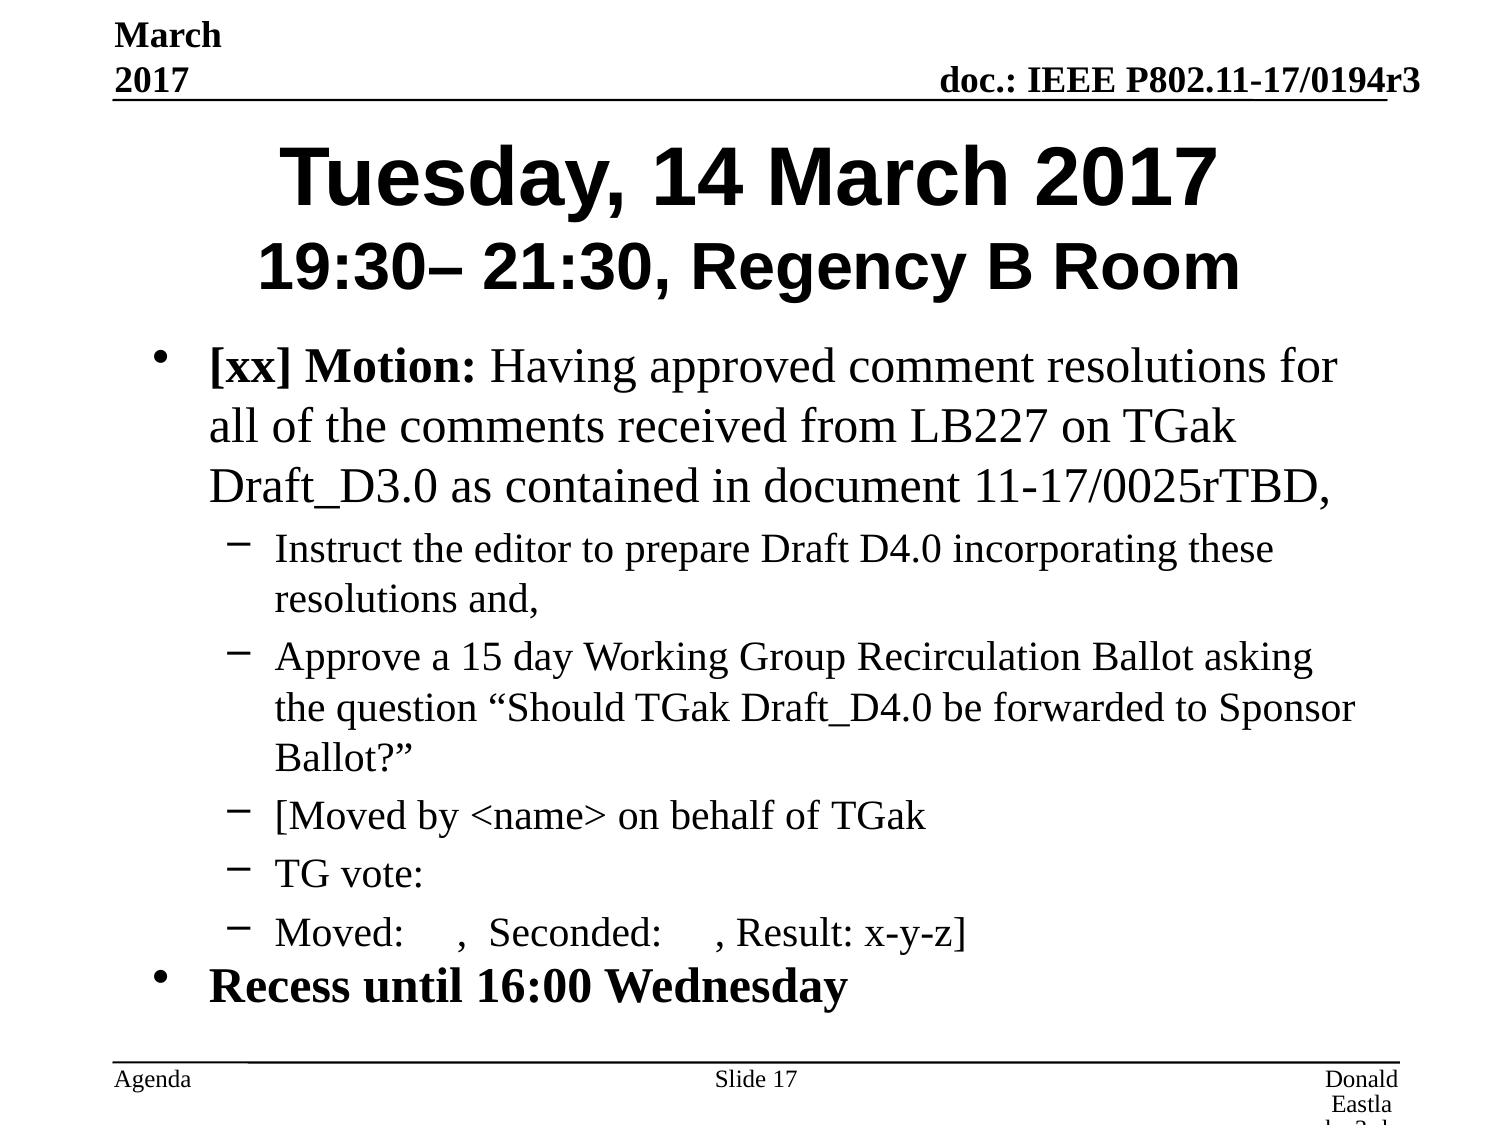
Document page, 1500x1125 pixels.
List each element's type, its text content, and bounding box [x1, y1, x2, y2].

list [xx] Motion: Having approved comment resolutions for all of the comments received from LB227 on TGak Draft_D3.0 as contained in document 11-17/0025rTBD, Instruct the editor to prepare Draft D4.0 incorporating these resolutions and, Approve a 15 day Working Group Recirculation Ballot asking the question “Should TGak Draft_D4.0 be forwarded to Sponsor Ballot?” [Moved by <name> on behalf of TGak TG vote: Moved: , Seconded: , Result: x-y-z] Recess until 16:00 Wednesday [137, 324, 1388, 1063]
title Tuesday, 14 March 2017 19:30– 21:30, Regency B Room [112, 112, 1388, 313]
footer Donald Eastlake 3rd, Huawei Technologies [1325, 1062, 1402, 1093]
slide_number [114, 54, 290, 100]
slide_number Slide 17 [712, 1063, 800, 1093]
